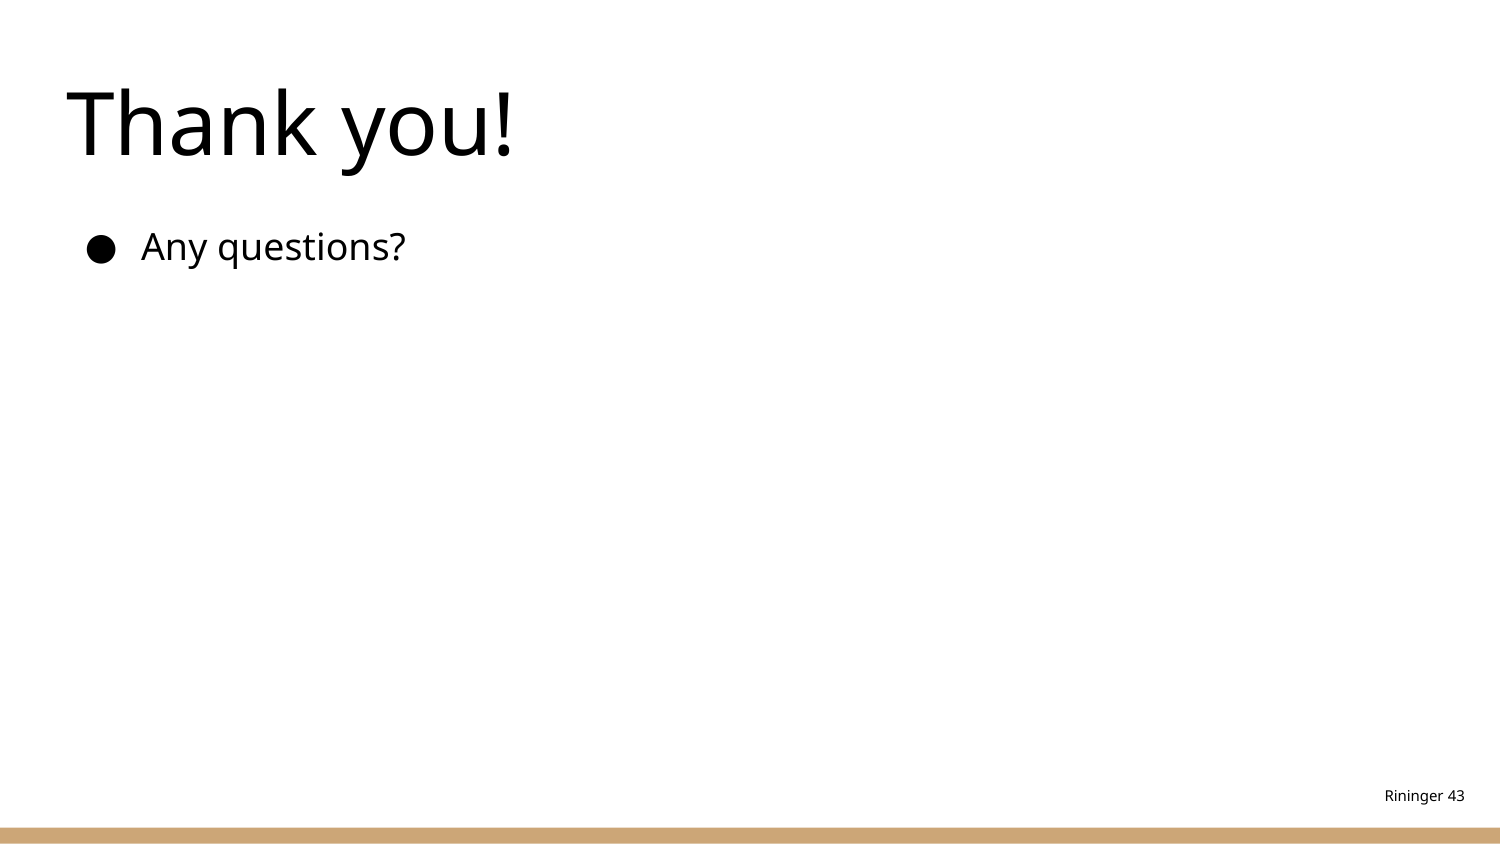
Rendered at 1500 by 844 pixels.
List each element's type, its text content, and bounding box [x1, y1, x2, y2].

list Any questions? [51, 200, 1449, 752]
slide_number Rininger 43 [1369, 764, 1480, 830]
title Thank you! [51, 51, 1449, 189]
